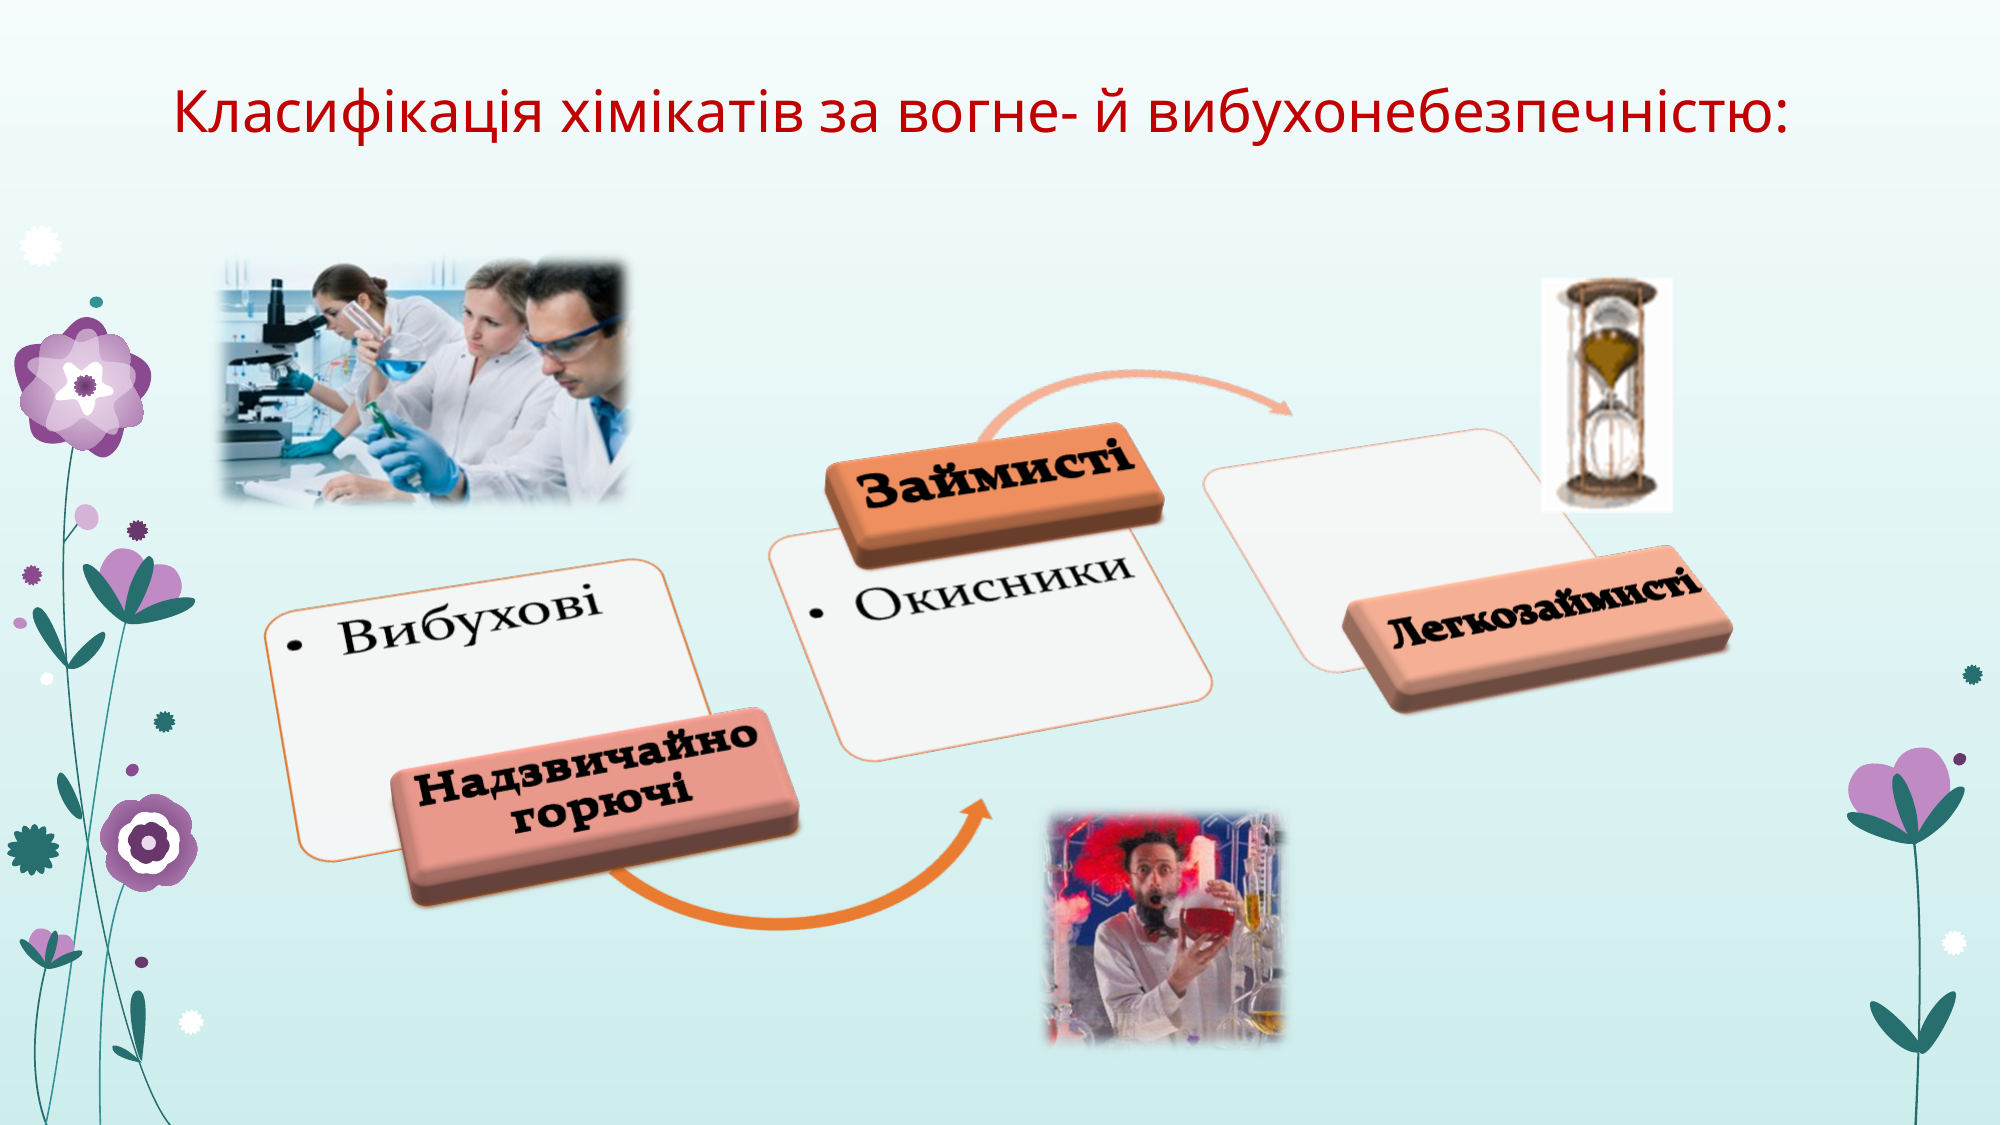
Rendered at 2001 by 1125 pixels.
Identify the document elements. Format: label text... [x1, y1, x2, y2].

picture [207, 224, 1743, 1058]
text_box Класифікація хімікатів за вогне- й вибухонебезпечністю: [157, 66, 1910, 152]
